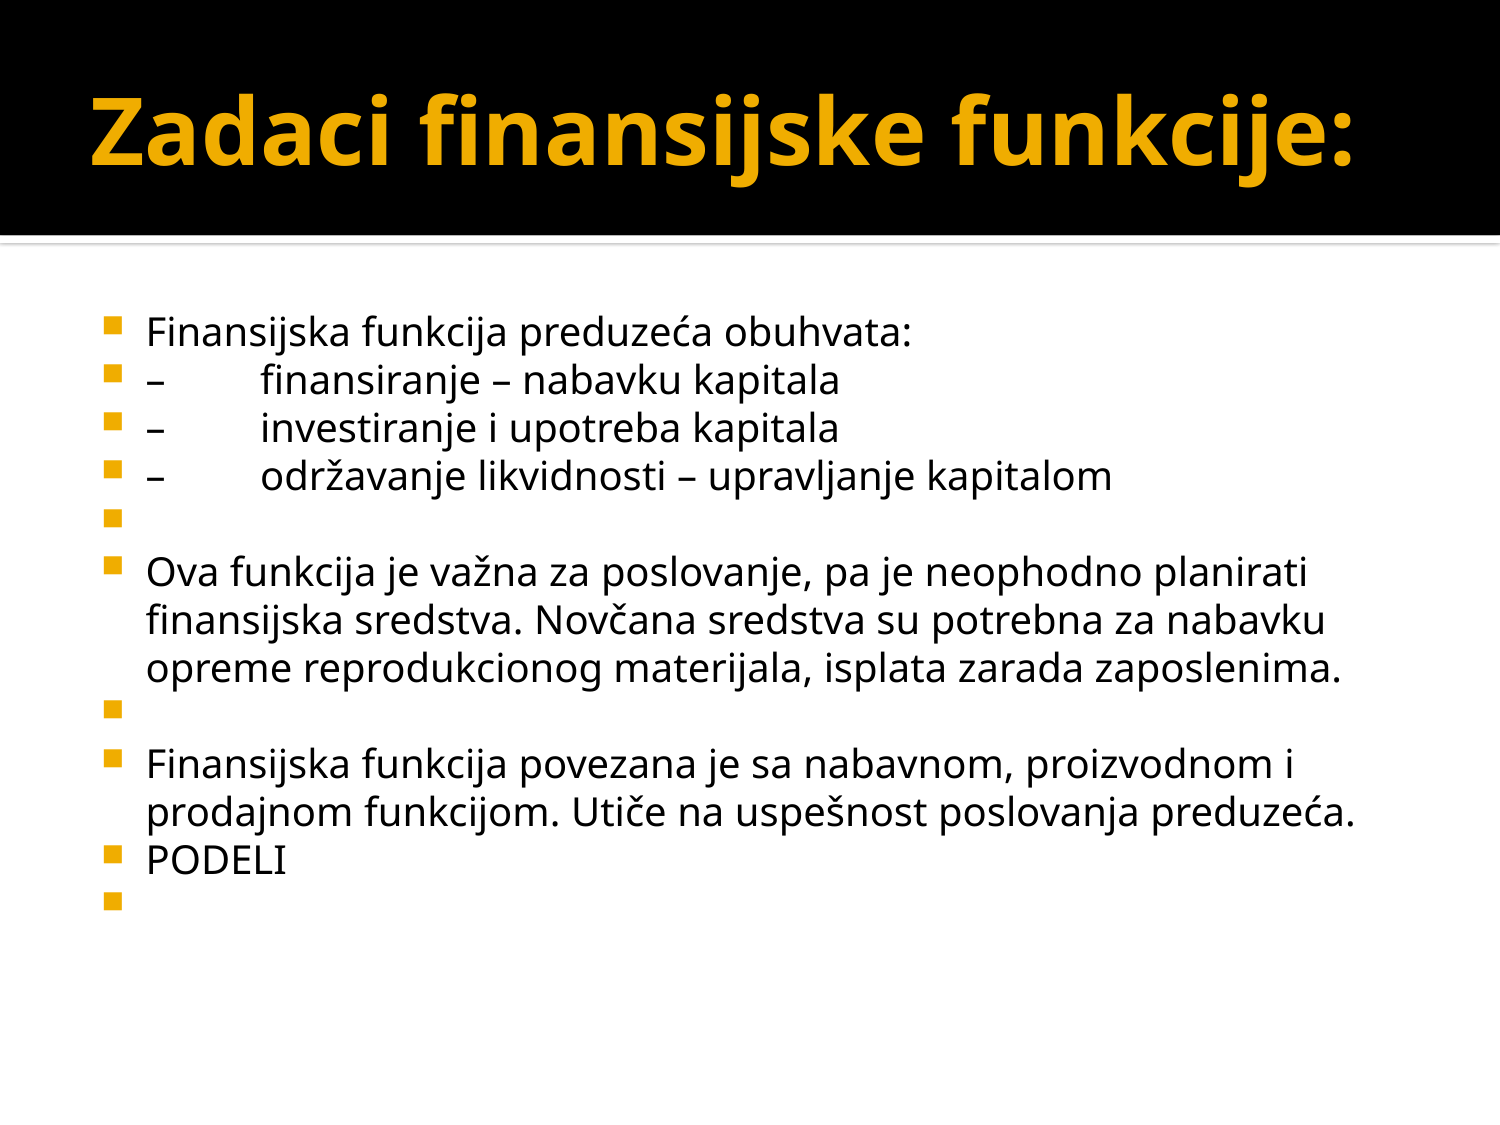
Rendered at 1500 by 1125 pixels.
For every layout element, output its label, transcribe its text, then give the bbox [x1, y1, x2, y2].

title Zadaci finansijske funkcije: [75, 25, 1425, 231]
list Finansijska funkcija preduzeća obuhvata: – finansiranje – nabavku kapitala – investiranje i upotreba kapitala – održavanje likvidnosti – upravljanje kapitalom Ova funkcija je važna za poslovanje, pa je neophodno planirati finansijska sredstva. Novčana sredstva su potrebna za nabavku opreme reprodukcionog materijala, isplata zarada zaposlenima. Finansijska funkcija povezana je sa nabavnom, proizvodnom i prodajnom funkcijom. Utiče na uspešnost poslovanja preduzeća. PODELI [75, 291, 1425, 1050]
